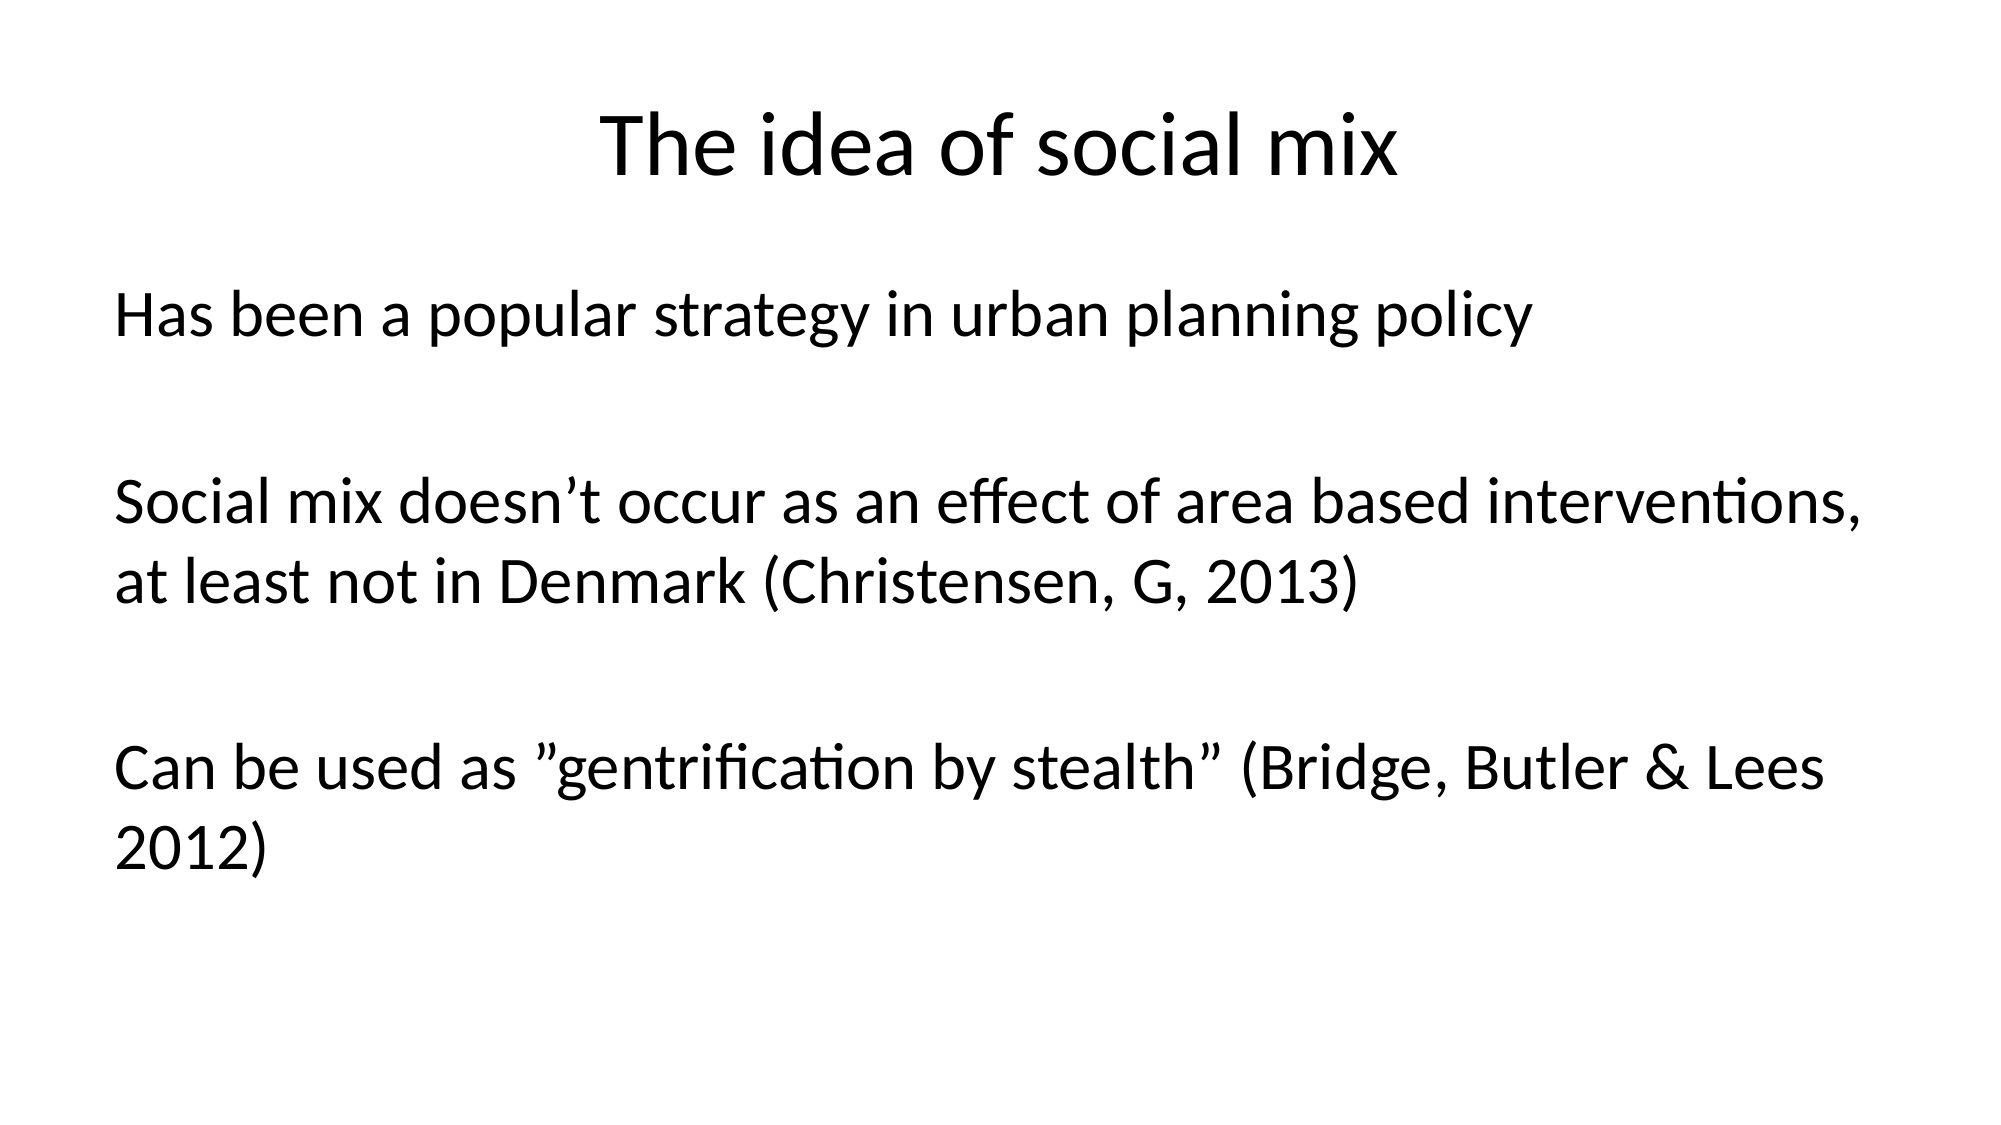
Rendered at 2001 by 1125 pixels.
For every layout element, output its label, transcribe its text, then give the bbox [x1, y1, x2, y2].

list Has been a popular strategy in urban planning policy Social mix doesn’t occur as an effect of area based interventions, at least not in Denmark (Christensen, G, 2013) Can be used as ”gentrification by stealth” (Bridge, Butler & Lees 2012) [99, 262, 1900, 1005]
title The idea of social mix [99, 45, 1900, 233]
